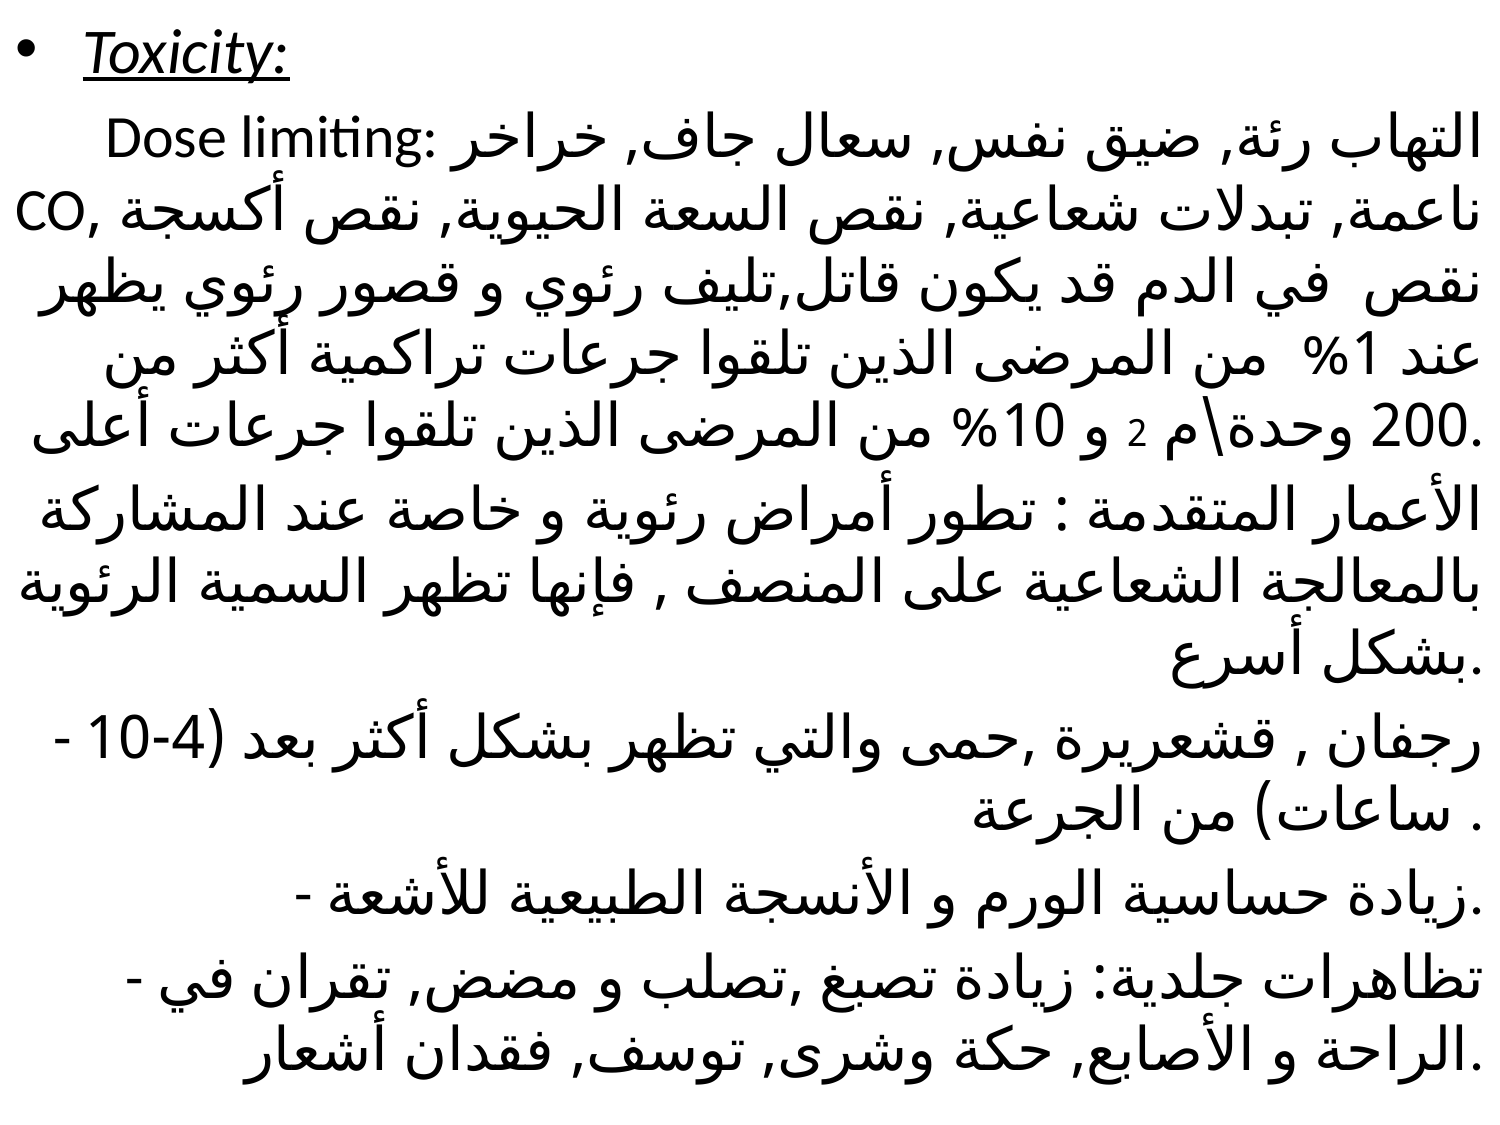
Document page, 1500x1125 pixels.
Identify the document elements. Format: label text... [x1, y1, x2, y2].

subtitle Toxicity: Dose limiting: التهاب رئة, ضيق نفس, سعال جاف, خراخر COناعمة, تبدلات شعاعية, نقص السعة الحيوية, نقص أكسجة , نقص في الدم قد يكون قاتل,تليف رئوي و قصور رئوي يظهر عند 1% من المرضى الذين تلقوا جرعات تراكمية أكثر من 200 وحدة\م 2 و 10% من المرضى الذين تلقوا جرعات أعلى. الأعمار المتقدمة : تطور أمراض رئوية و خاصة عند المشاركة بالمعالجة الشعاعية على المنصف , فإنها تظهر السمية الرئوية بشكل أسرع. - رجفان , قشعريرة ,حمى والتي تظهر بشكل أكثر بعد (4-10 ساعات) من الجرعة . - زيادة حساسية الورم و الأنسجة الطبيعية للأشعة. - تظاهرات جلدية: زيادة تصبغ ,تصلب و مضض, تقران في الراحة و الأصابع, حكة وشرى, توسف, فقدان أشعار. [0, 2, 1500, 1113]
